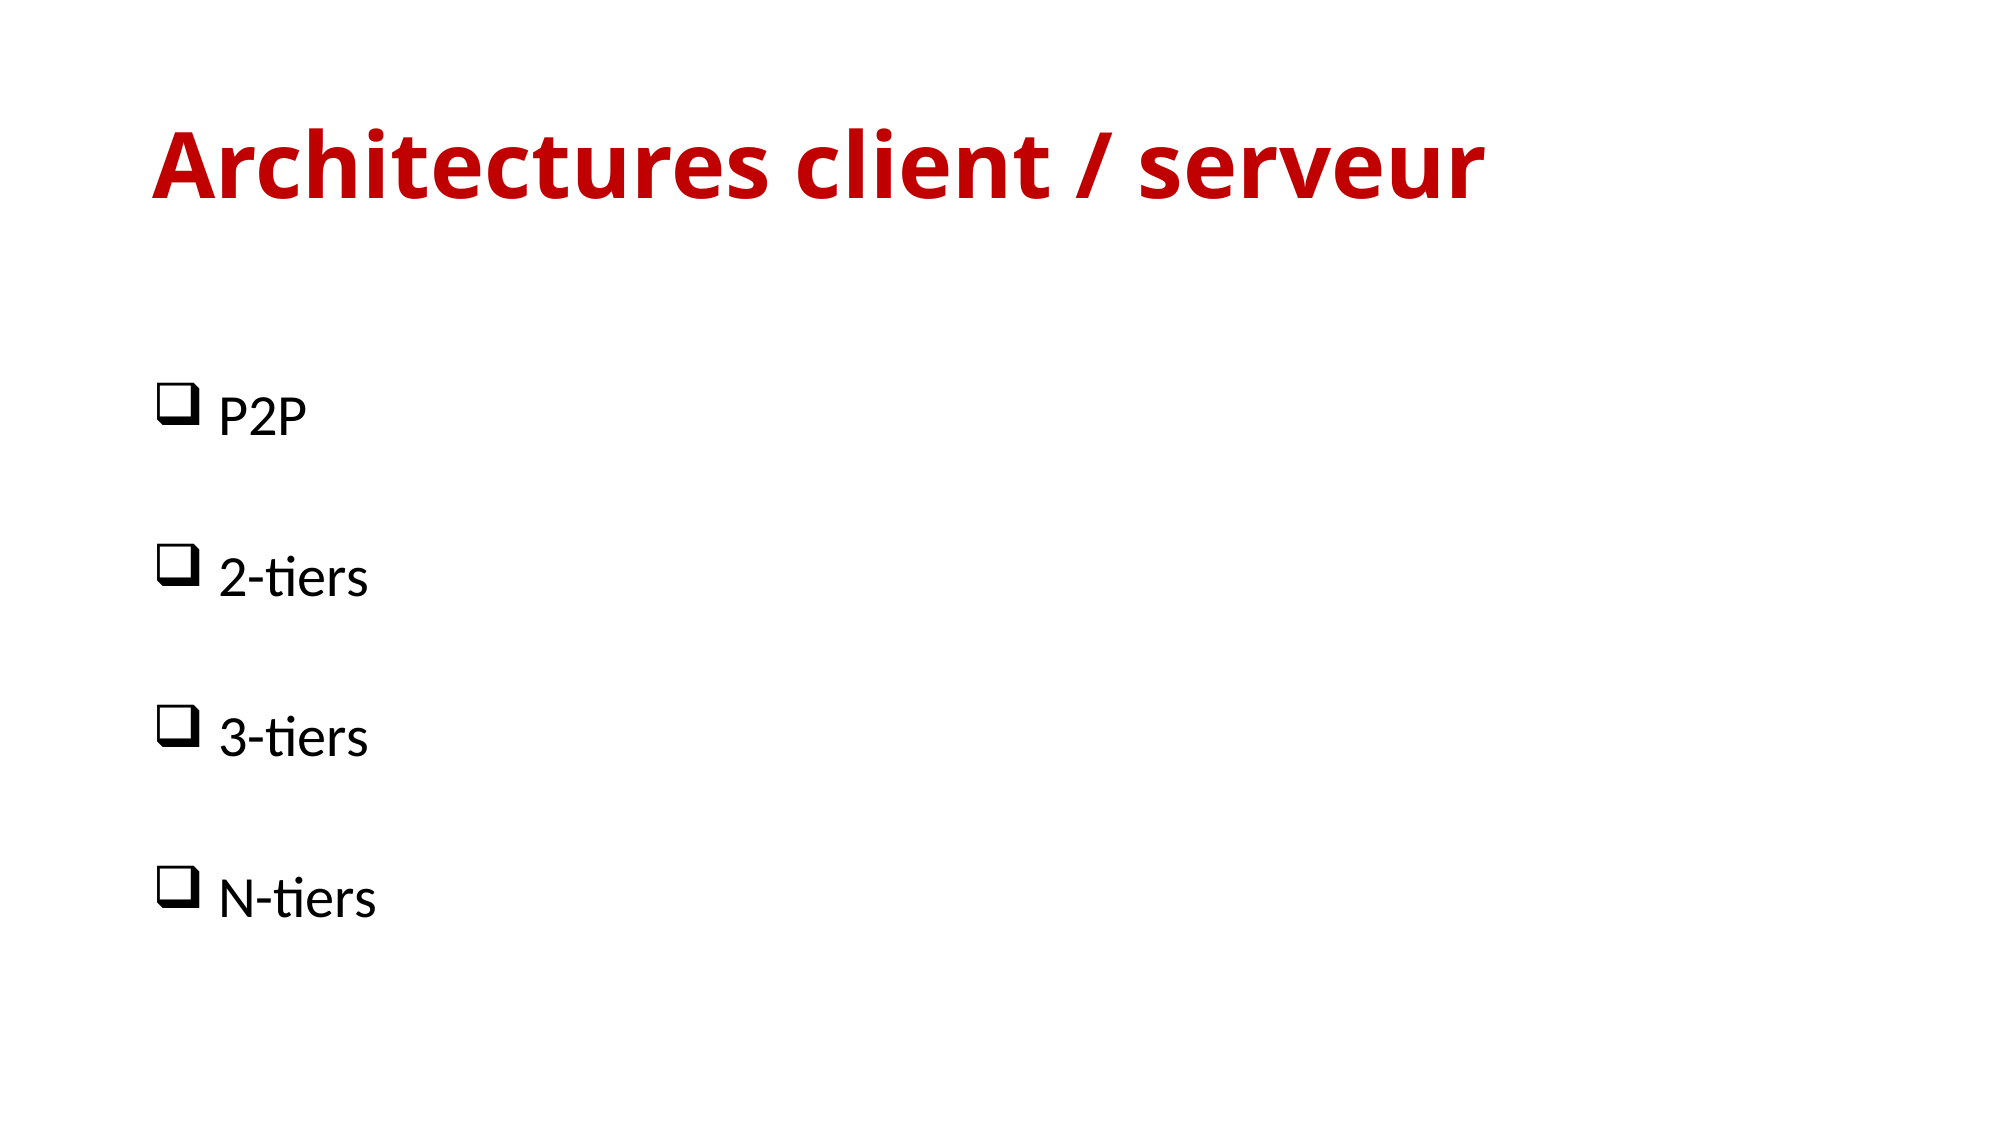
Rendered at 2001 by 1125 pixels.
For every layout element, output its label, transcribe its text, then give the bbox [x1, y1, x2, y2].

title Architectures client / serveur [137, 59, 1863, 278]
list P2P 2-tiers 3-tiers N-tiers [137, 299, 1863, 1014]
